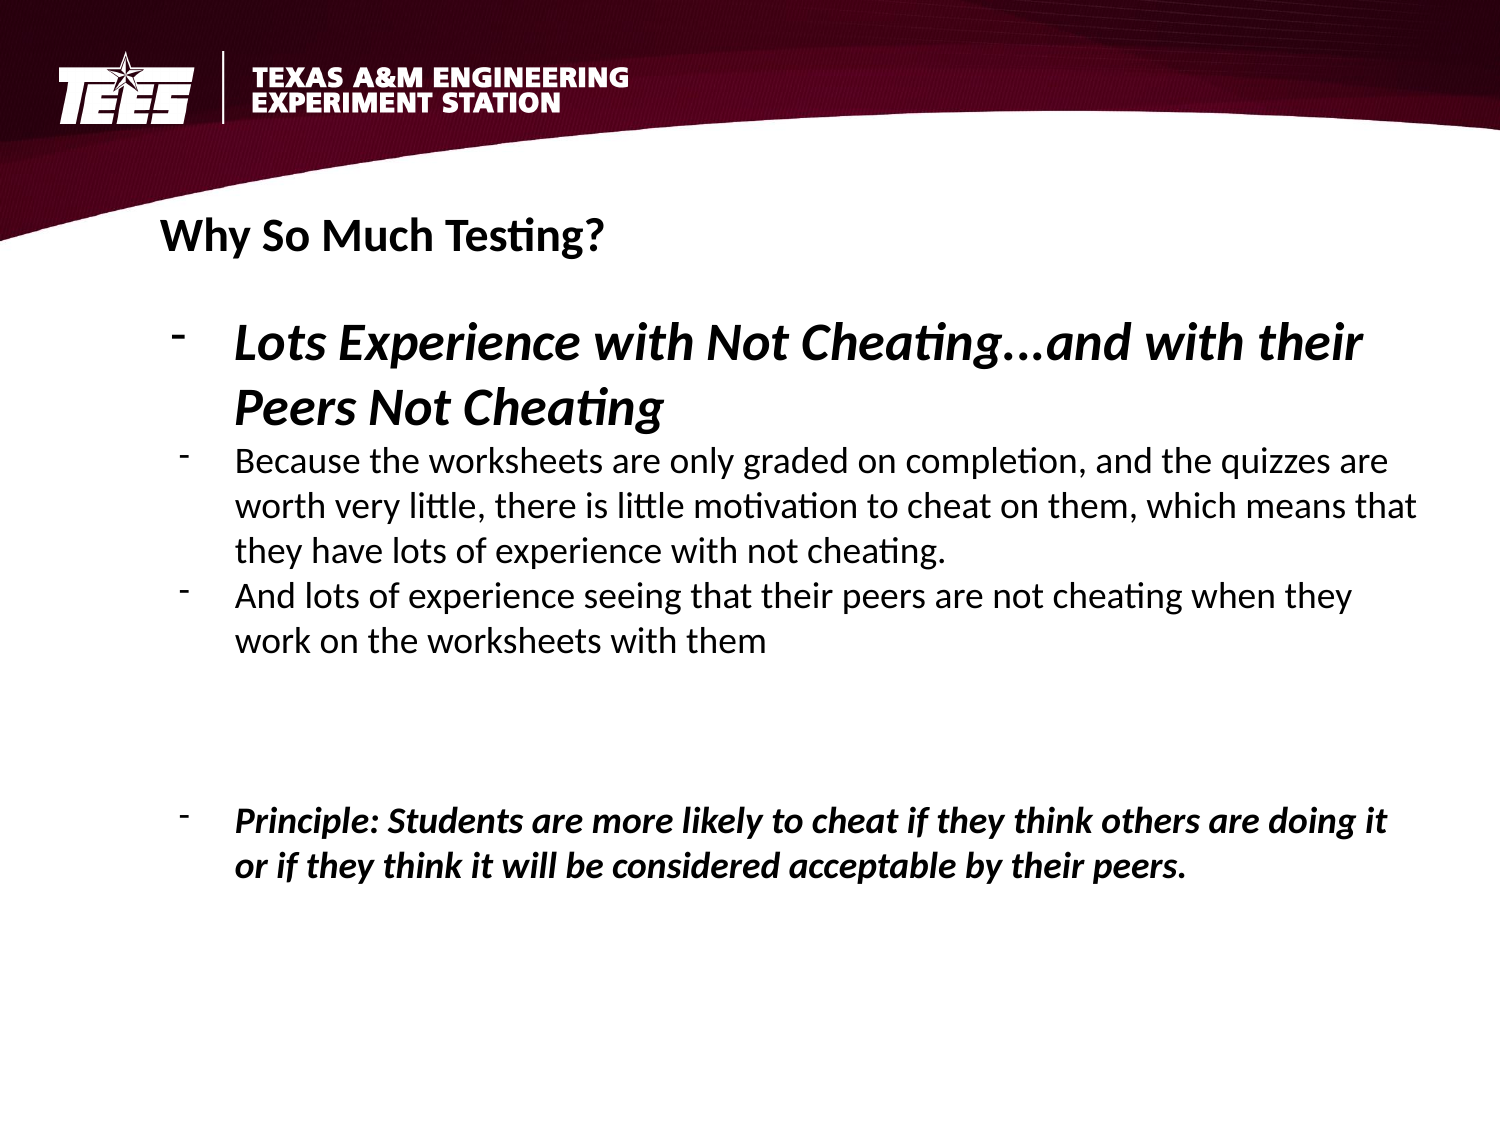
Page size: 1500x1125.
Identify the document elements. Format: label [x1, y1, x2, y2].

text_box [0, 0, 1500, 1125]
